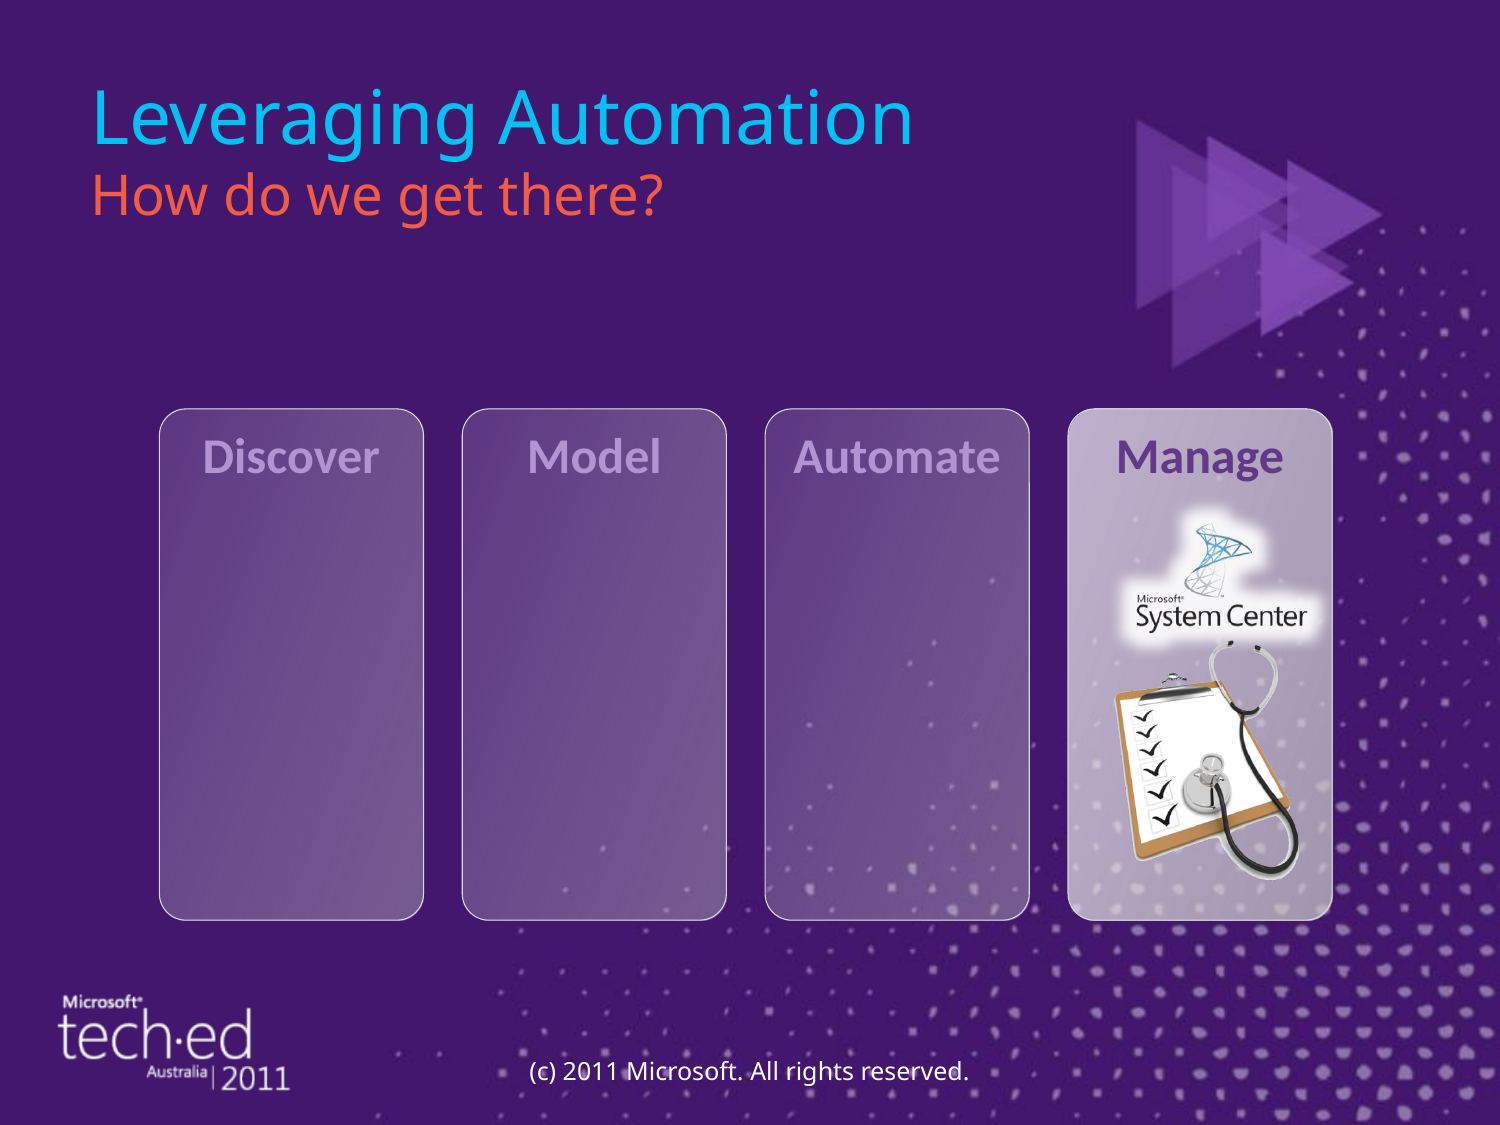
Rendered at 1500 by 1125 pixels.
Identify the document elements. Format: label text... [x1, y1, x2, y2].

picture [0, 0, 1500, 1125]
text_box Manage [1065, 406, 1335, 923]
text_box Discover [157, 406, 426, 923]
title Leveraging Automation How do we get there? [75, 54, 1425, 243]
text_box Model [460, 406, 729, 923]
footer (c) 2011 Microsoft. All rights reserved. [512, 1042, 988, 1103]
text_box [1091, 513, 1345, 881]
text_box Automate [763, 406, 1032, 923]
